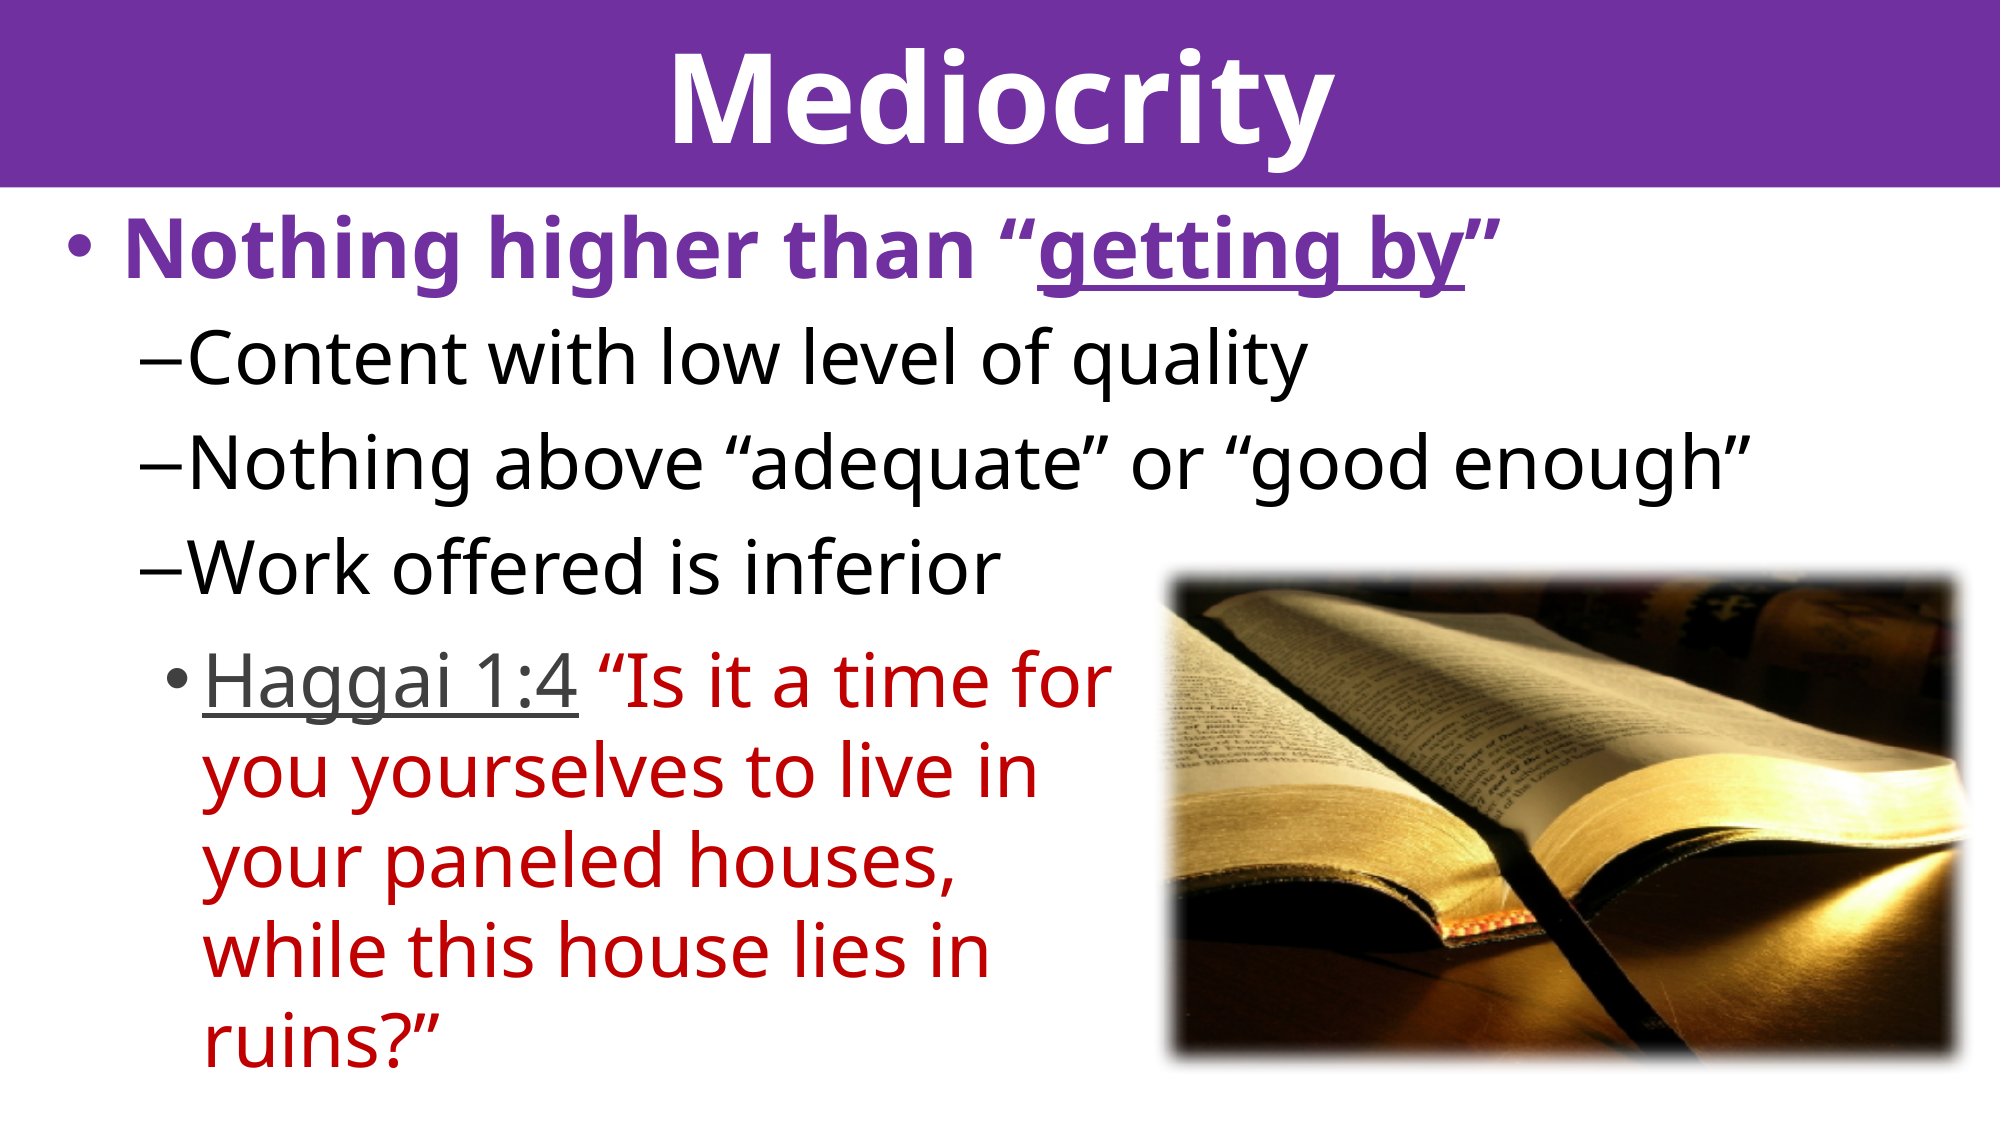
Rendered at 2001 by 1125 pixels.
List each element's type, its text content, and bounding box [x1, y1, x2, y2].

text_box Haggai 1:4 “Is it a time for you yourselves to live in your paneled houses, while this house lies in ruins?” [0, 624, 1154, 1090]
title Mediocrity [0, 0, 2000, 188]
list Nothing higher than “getting by” Content with low level of quality Nothing above “adequate” or “good enough” Work offered is inferior [50, 187, 2000, 1000]
picture [1153, 559, 1976, 1075]
